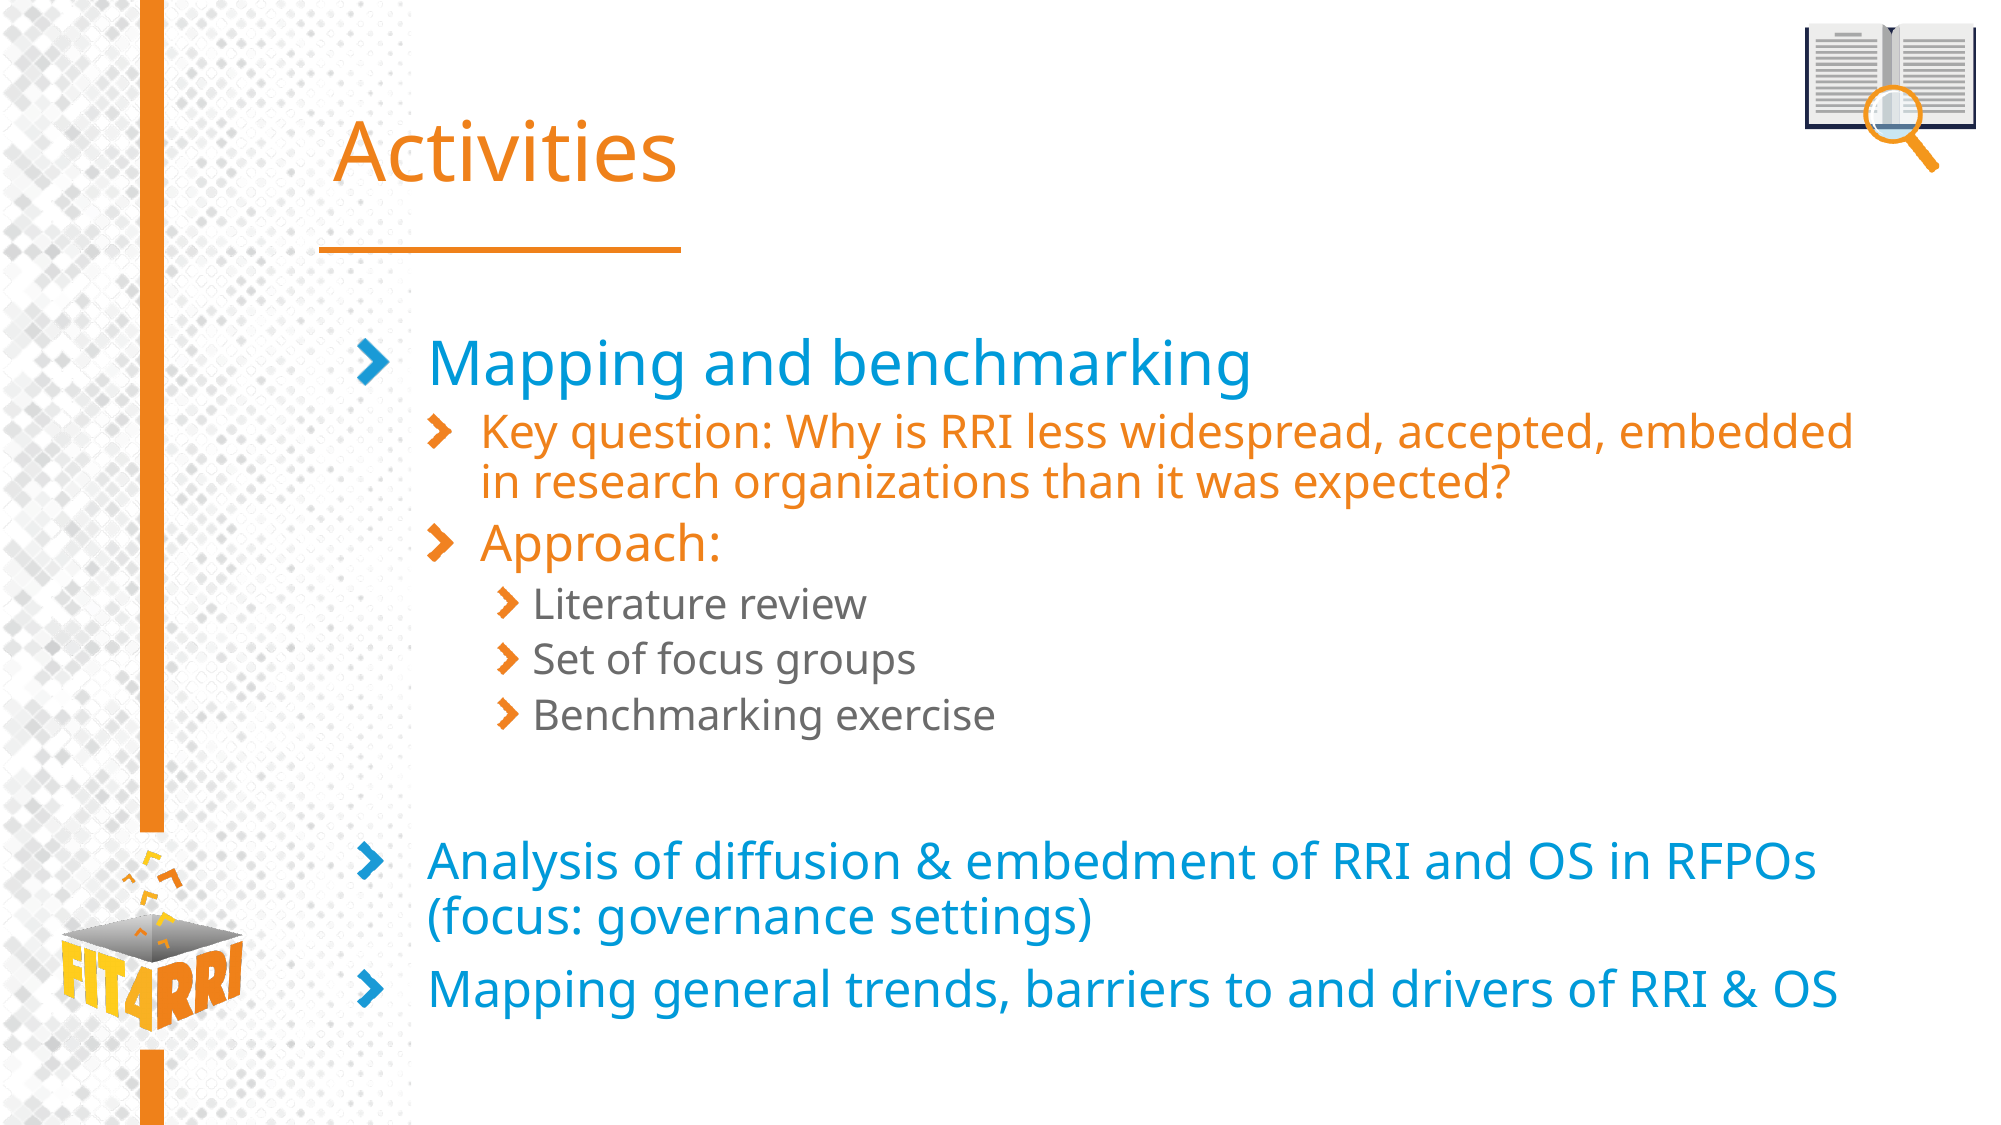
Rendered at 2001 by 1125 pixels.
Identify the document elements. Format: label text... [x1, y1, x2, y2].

picture [497, 642, 519, 675]
picture [427, 413, 452, 449]
picture [427, 523, 454, 562]
picture [3, 0, 412, 1125]
picture [357, 338, 390, 386]
title Activities [318, 59, 1918, 250]
picture [497, 697, 519, 730]
picture [357, 969, 384, 1008]
picture [1805, 23, 1976, 174]
picture [497, 586, 519, 619]
picture [357, 841, 384, 880]
list Mapping and benchmarking Key question: Why is RRI less widespread, accepted, embedded in research organizations than it was expected? Approach: Literature review Set of focus groups Benchmarking exercise Analysis of diffusion & embedment of RRI and OS in RFPOs (focus: governance settings) Mapping general trends, barriers to and drivers of RRI & OS [342, 324, 1891, 1039]
